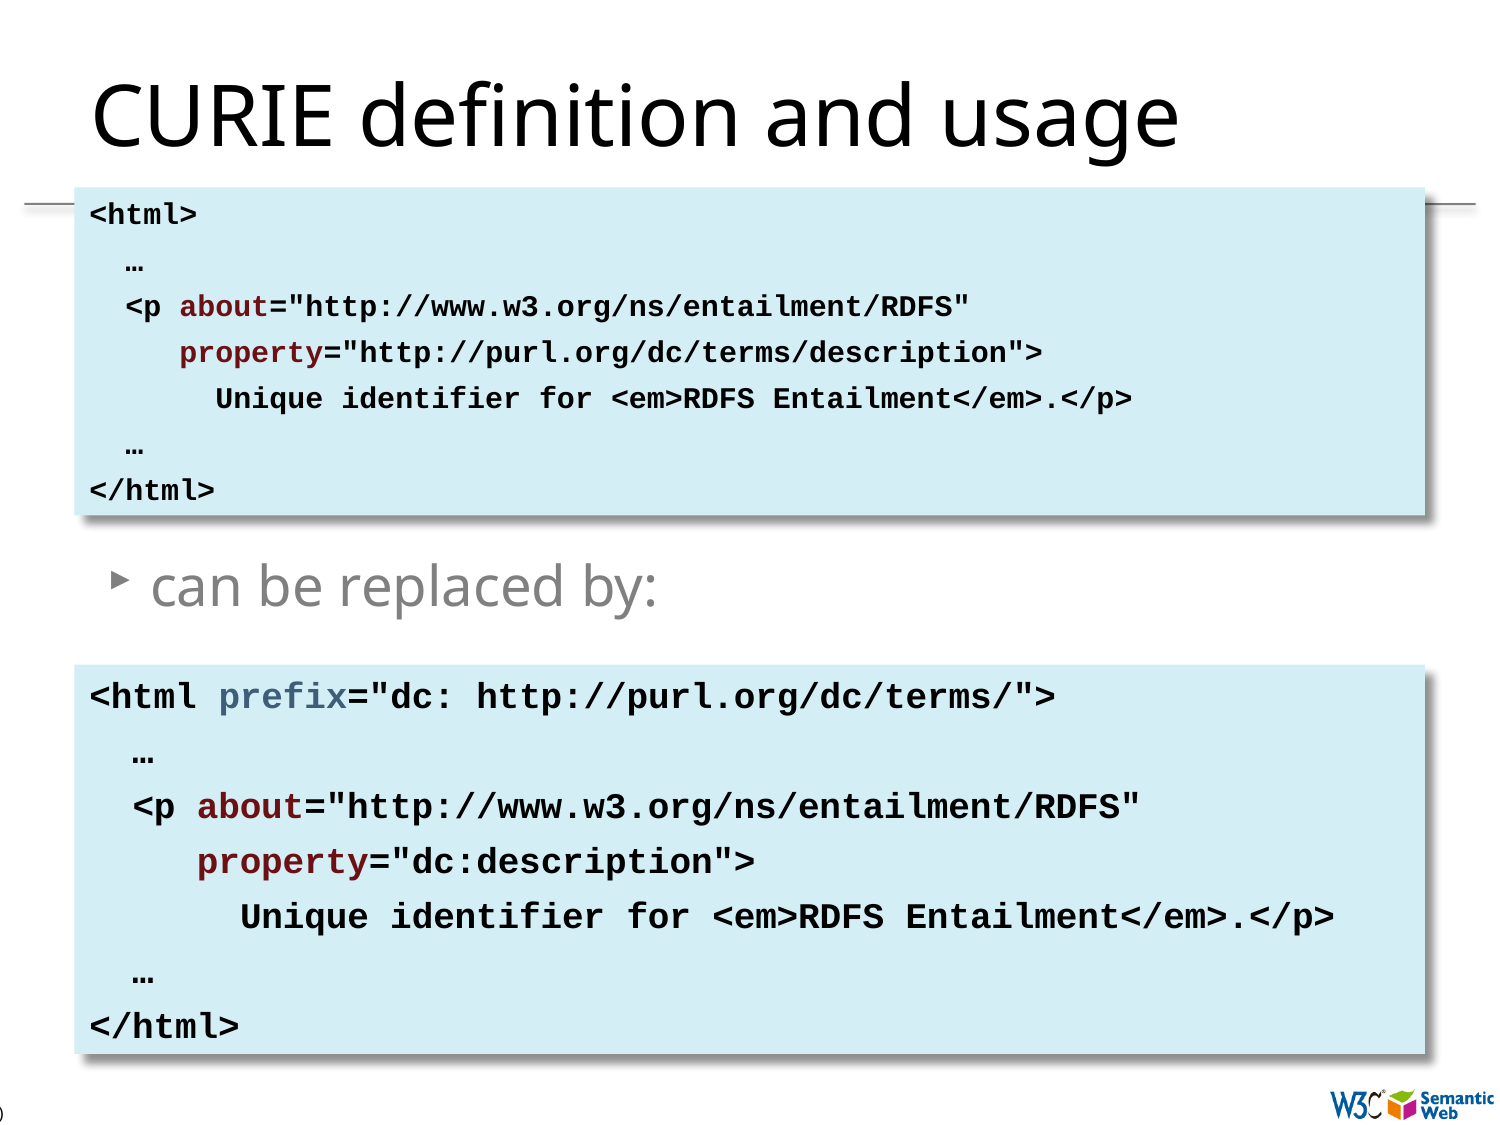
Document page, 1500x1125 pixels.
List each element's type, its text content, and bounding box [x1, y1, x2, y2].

list <html> … <p about="http://www.w3.org/ns/entailment/RDFS" property="http://purl.org/dc/terms/description"> Unique identifier for <em>RDFS Entailment</em>.</p> … </html> [74, 187, 1425, 516]
title CURIE definition and usage [75, 37, 1425, 187]
picture [1330, 1087, 1494, 1120]
list can be replaced by: [75, 542, 1426, 665]
list <html prefix="dc: http://purl.org/dc/terms/"> … <p about="http://www.w3.org/ns/entailment/RDFS" property="dc:description"> Unique identifier for <em>RDFS Entailment</em>.</p> … </html> [74, 664, 1425, 1054]
